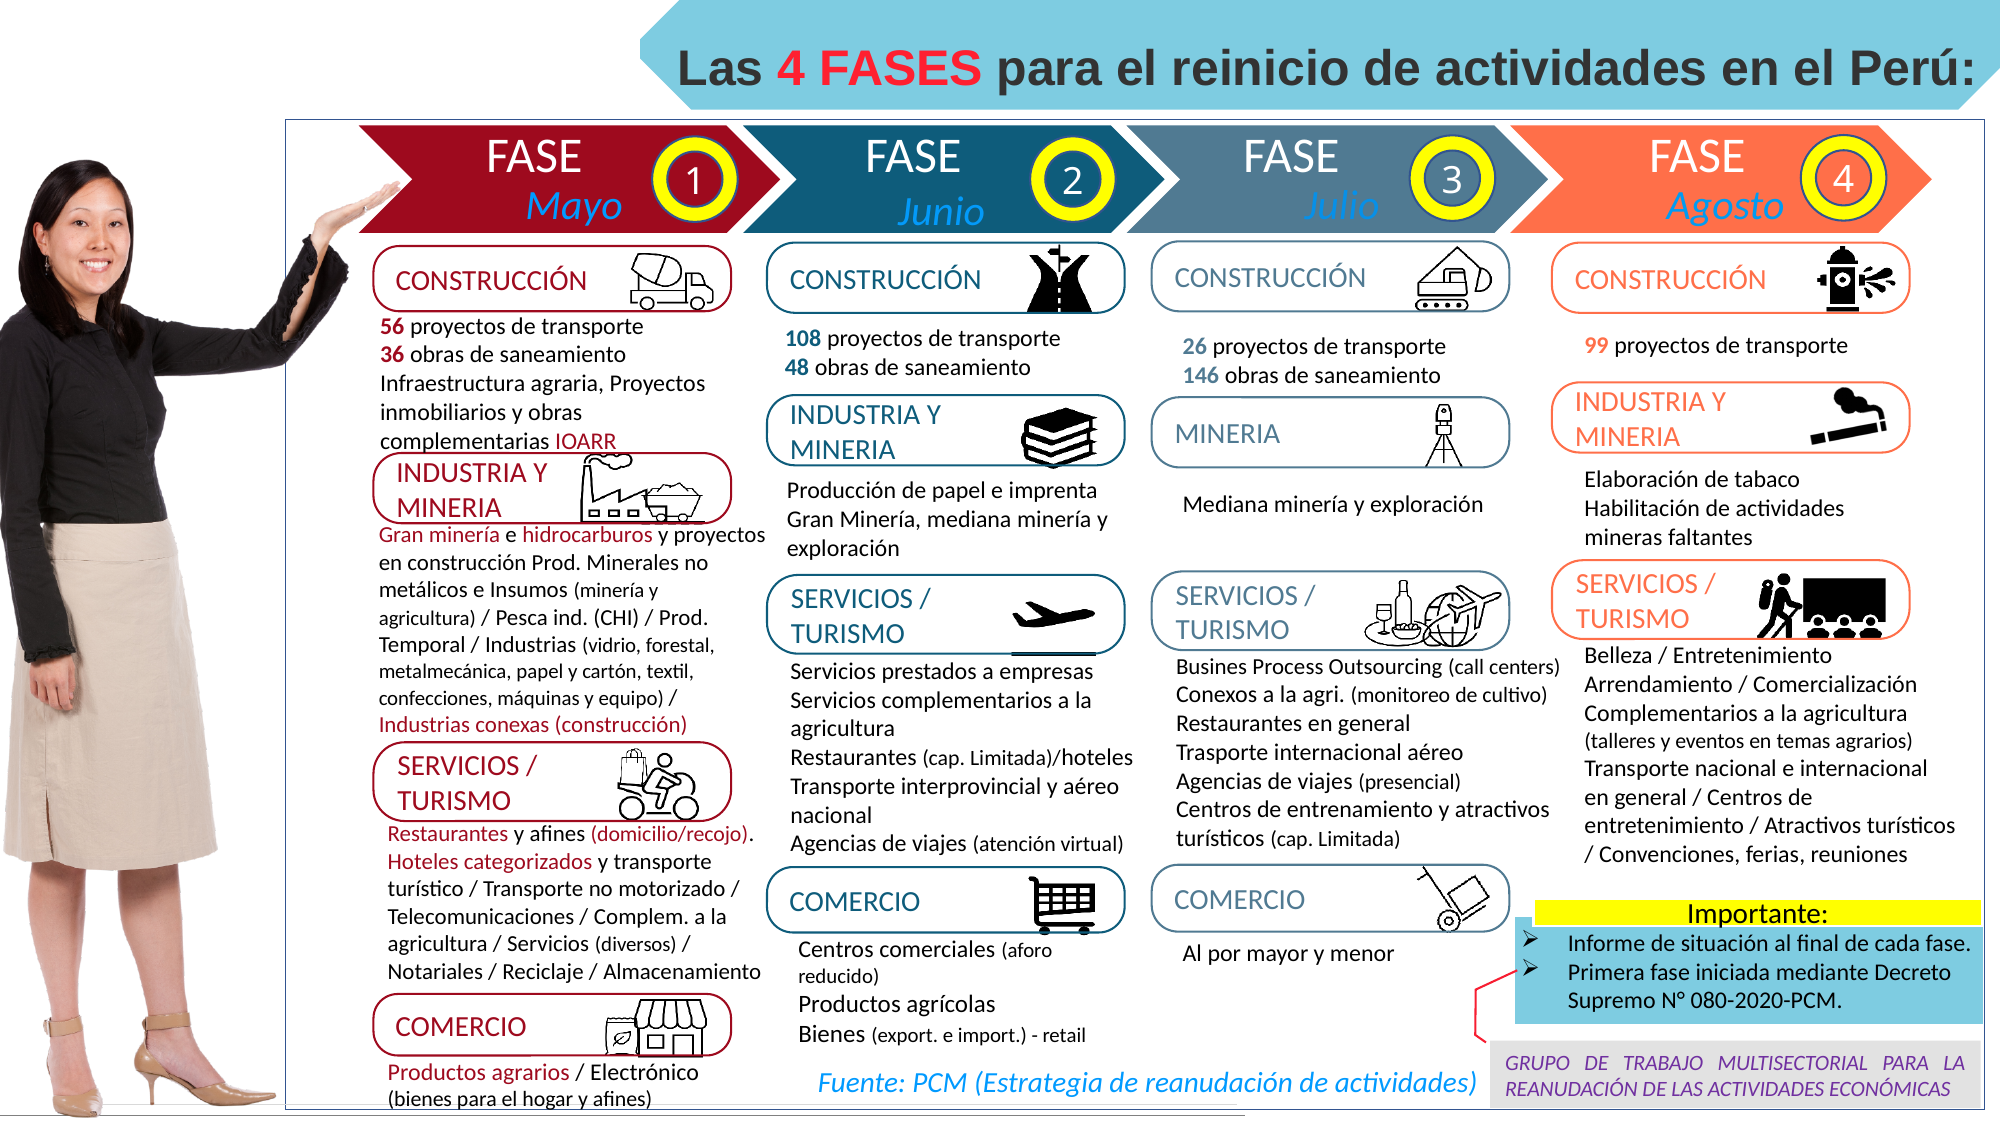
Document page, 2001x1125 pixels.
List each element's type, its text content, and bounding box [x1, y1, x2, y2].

text_box Las 4 FASES para el reinicio de actividades en el Perú: [662, 28, 1994, 103]
text_box [639, 0, 2000, 82]
text_box 99 proyectos de transporte [1569, 322, 1910, 366]
picture [570, 442, 707, 534]
picture [1397, 846, 1497, 939]
text_box Fuente: PCM (Estrategia de reanudación de actividades) [803, 1055, 1490, 1106]
text_box [285, 118, 1986, 1111]
text_box [683, 103, 1967, 111]
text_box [355, 124, 1935, 235]
text_box Centros comerciales (aforo reducido) Productos agrícolas Bienes (export. e import.) - retail [783, 926, 1150, 1055]
picture [626, 240, 717, 323]
text_box INDUSTRIA Y MINERIA [1550, 381, 1911, 454]
text_box CONSTRUCCIÓN [1550, 241, 1814, 314]
text_box Mediana minería y exploración [1167, 480, 1508, 525]
text_box 26 proyectos de transporte 146 obras de saneamiento [1167, 323, 1508, 396]
picture [588, 987, 719, 1069]
picture [1802, 369, 1887, 449]
text_box COMERCIO [1150, 863, 1404, 931]
text_box Restaurantes y afines (domicilio/recojo). Hoteles categorizados y transporte turístico / Transporte no motorizado / Telecomunicaciones / Complem. a la agricultura / Servicios (diversos) / Notariales / Reciclaje / Almacenamiento [401, 811, 792, 992]
text_box GRUPO DE TRABAJO MULTISECTORIAL PARA LA REANUDACIÓN DE LAS ACTIVIDADES ECONÓMICAS [1490, 1040, 1981, 1108]
picture [1741, 565, 1890, 653]
text_box 56 proyectos de transporte 36 obras de saneamiento Infraestructura agraria, Proyectos inmobiliarios y obras complementarias IOARR [401, 302, 737, 462]
text_box SERVICIOS / TURISMO [401, 745, 602, 811]
picture [1361, 572, 1504, 660]
picture [1005, 581, 1102, 675]
text_box CONSTRUCCIÓN [717, 247, 733, 302]
text_box Productos agrarios / Electrónico (bienes para el hogar y afines) [401, 1105, 783, 1115]
text_box SERVICIOS / TURISMO [1550, 559, 1911, 637]
text_box SERVICIOS / TURISMO [1150, 570, 1489, 644]
text_box INDUSTRIA Y MINERIA [765, 394, 1126, 467]
picture [602, 732, 715, 841]
text_box INDUSTRIA Y MINERIA [676, 462, 733, 512]
picture [1014, 238, 1105, 322]
picture [1814, 241, 1897, 316]
picture [1406, 236, 1501, 323]
text_box Producción de papel e imprenta Gran Minería, mediana minería y exploración [772, 467, 1125, 569]
text_box CONSTRUCCIÓN [1105, 242, 1126, 313]
text_box CONSTRUCCIÓN [1897, 245, 1911, 310]
text_box 108 proyectos de transporte 48 obras de saneamiento [770, 314, 1111, 388]
picture [1020, 870, 1107, 941]
picture [1401, 399, 1486, 472]
text_box COMERCIO [719, 996, 733, 1048]
text_box CONSTRUCCIÓN [401, 244, 626, 302]
text_box Elaboración de tabaco Habilitación de actividades mineras faltantes [1569, 456, 1910, 558]
text_box SERVICIOS / TURISMO [783, 573, 1126, 648]
text_box CONSTRUCCIÓN [1501, 247, 1511, 305]
text_box COMERCIO [401, 992, 621, 1048]
picture [1016, 401, 1102, 475]
text_box CONSTRUCCIÓN [765, 241, 1014, 314]
picture [0, 159, 401, 1118]
text_box Busines Process Outsourcing (call centers) Conexos a la agri. (monitoreo de cultivo) Restaurantes en general Trasporte internacional aéreo Agencias de viajes (presencial) Centros de entrenamiento y atractivos turísticos (cap. Limitada) [1161, 644, 1569, 859]
text_box COMERCIO [792, 866, 1126, 926]
text_box MINERIA [1150, 396, 1511, 469]
text_box Al por mayor y menor [1167, 929, 1515, 974]
text_box COMERCIO [1497, 867, 1511, 929]
text_box Gran minería e hidrocarburos y proyectos en construcción Prod. Minerales no metálicos e Insumos (minería y agricultura) / Pesca ind. (CHI) / Prod. Temporal / Industrias (vidrio, forestal, metalmecánica, papel y cartón, textil, confecciones, máquinas y equipo) / Industrias conexas (construcción) [401, 512, 783, 745]
text_box Productos agrarios / Electrónico (bienes para el hogar y afines) [401, 1048, 783, 1104]
text_box SERVICIOS / TURISMO [1504, 583, 1511, 639]
text_box SERVICIOS / TURISMO [715, 745, 733, 811]
text_box Importante: [1532, 897, 1983, 927]
text_box Informe de situación al final de cada fase. Primera fase iniciada mediante Decreto Supremo N° 080-2020-PCM. [1474, 917, 1983, 1044]
text_box CONSTRUCCIÓN [1150, 240, 1406, 313]
text_box Servicios prestados a empresas Servicios complementarios a la agricultura Restaurantes (cap. Limitada)/hoteles Transporte interprovincial y aéreo nacional Agencias de viajes (atención virtual) [775, 648, 1159, 865]
text_box Belleza / Entretenimiento Arrendamiento / Comercialización Complementarios a la agricultura (talleres y eventos en temas agrarios) Transporte nacional e internacional en general / Centros de entretenimiento / Atractivos turísticos / Convenciones, ferias, reuniones [1569, 632, 1973, 897]
text_box INDUSTRIA Y MINERIA [401, 462, 570, 512]
